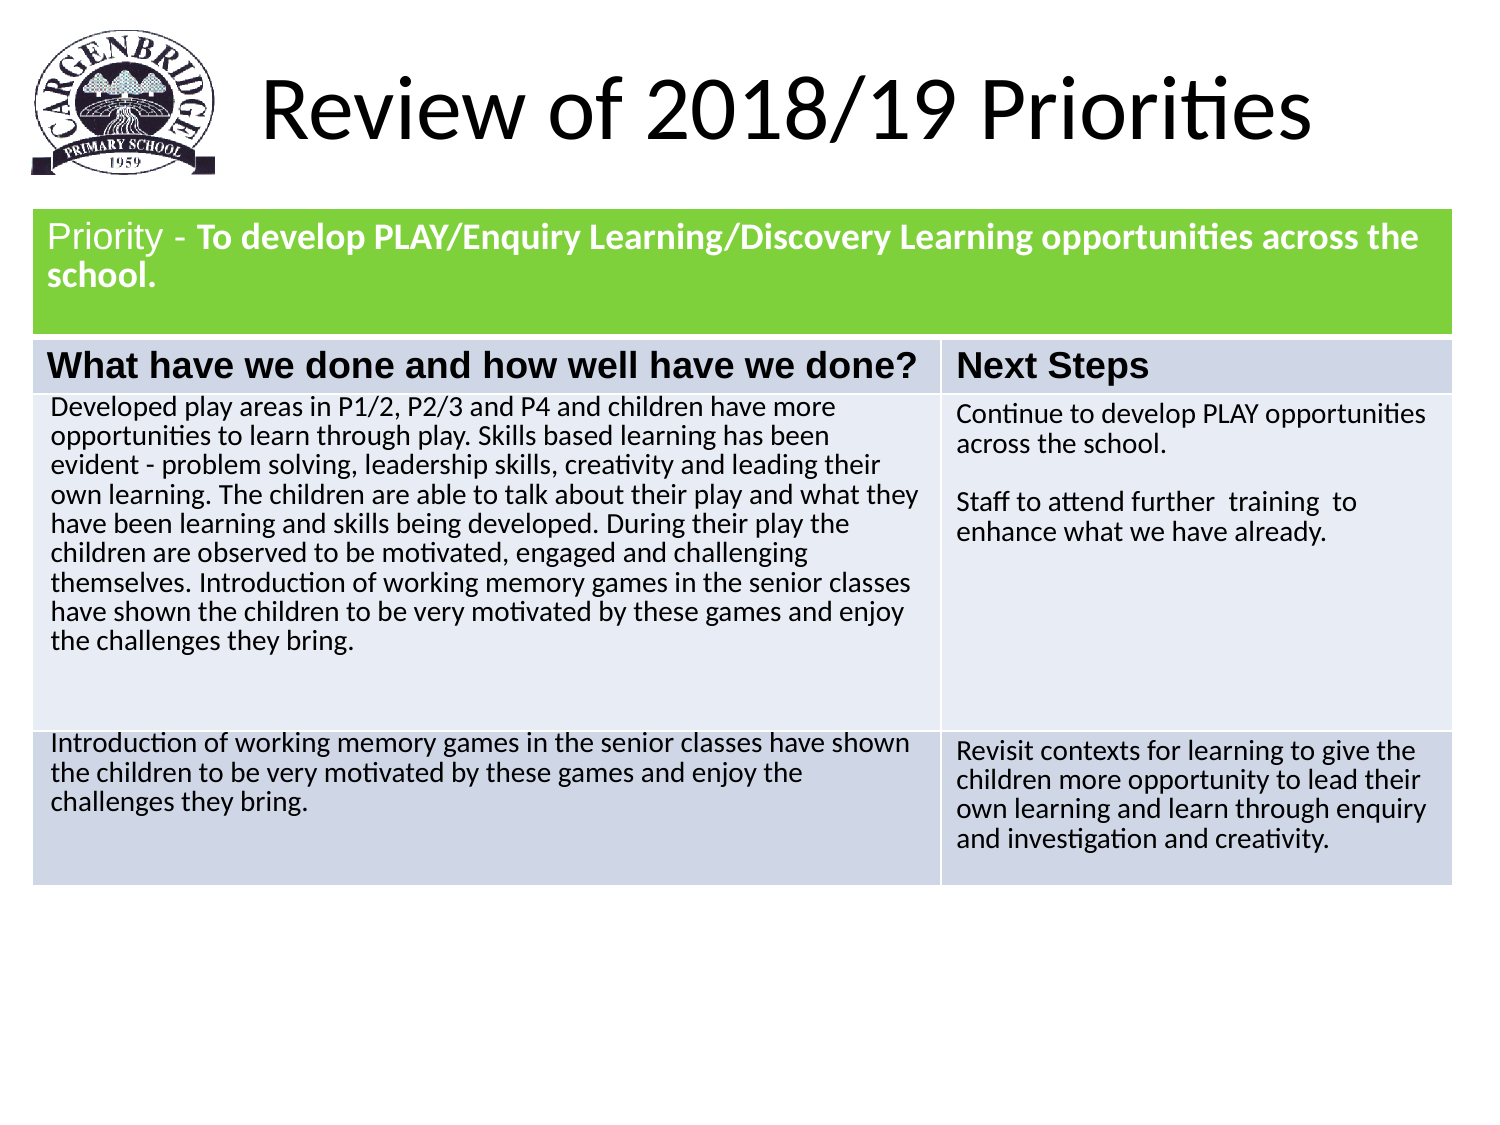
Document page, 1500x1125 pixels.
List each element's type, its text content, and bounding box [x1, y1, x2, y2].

text_box Review of 2018/19 Priorities [219, 41, 1473, 165]
picture [31, 30, 215, 176]
table_cell Developed play areas in P1/2, P2/3 and P4 and children have more opportunities to learn through play. Skills based learning has been evident - problem solving, leadership skills, creativity and leading their own learning. The children are able to talk about their play and what they have been learning and skills being developed. During their play the children are observed to be motivated, engaged and challenging themselves. Introduction of working memory games in the senior classes have shown the children to be very motivated by these games and enjoy the challenges they bring. [33, 395, 940, 730]
table_cell Continue to develop PLAY opportunities across the school. Staff to attend further training to enhance what we have already. [942, 395, 1452, 730]
table_cell Introduction of working memory games in the senior classes have shown the children to be very motivated by these games and enjoy the challenges they bring. [33, 732, 940, 885]
table_cell Next Steps [942, 340, 1452, 393]
table_cell Revisit contexts for learning to give the children more opportunity to lead their own learning and learn through enquiry and investigation and creativity. [942, 732, 1452, 885]
table_header Priority - To develop PLAY/Enquiry Learning/Discovery Learning opportunities across the school. [33, 209, 1452, 334]
table_cell What have we done and how well have we done? [33, 340, 940, 393]
